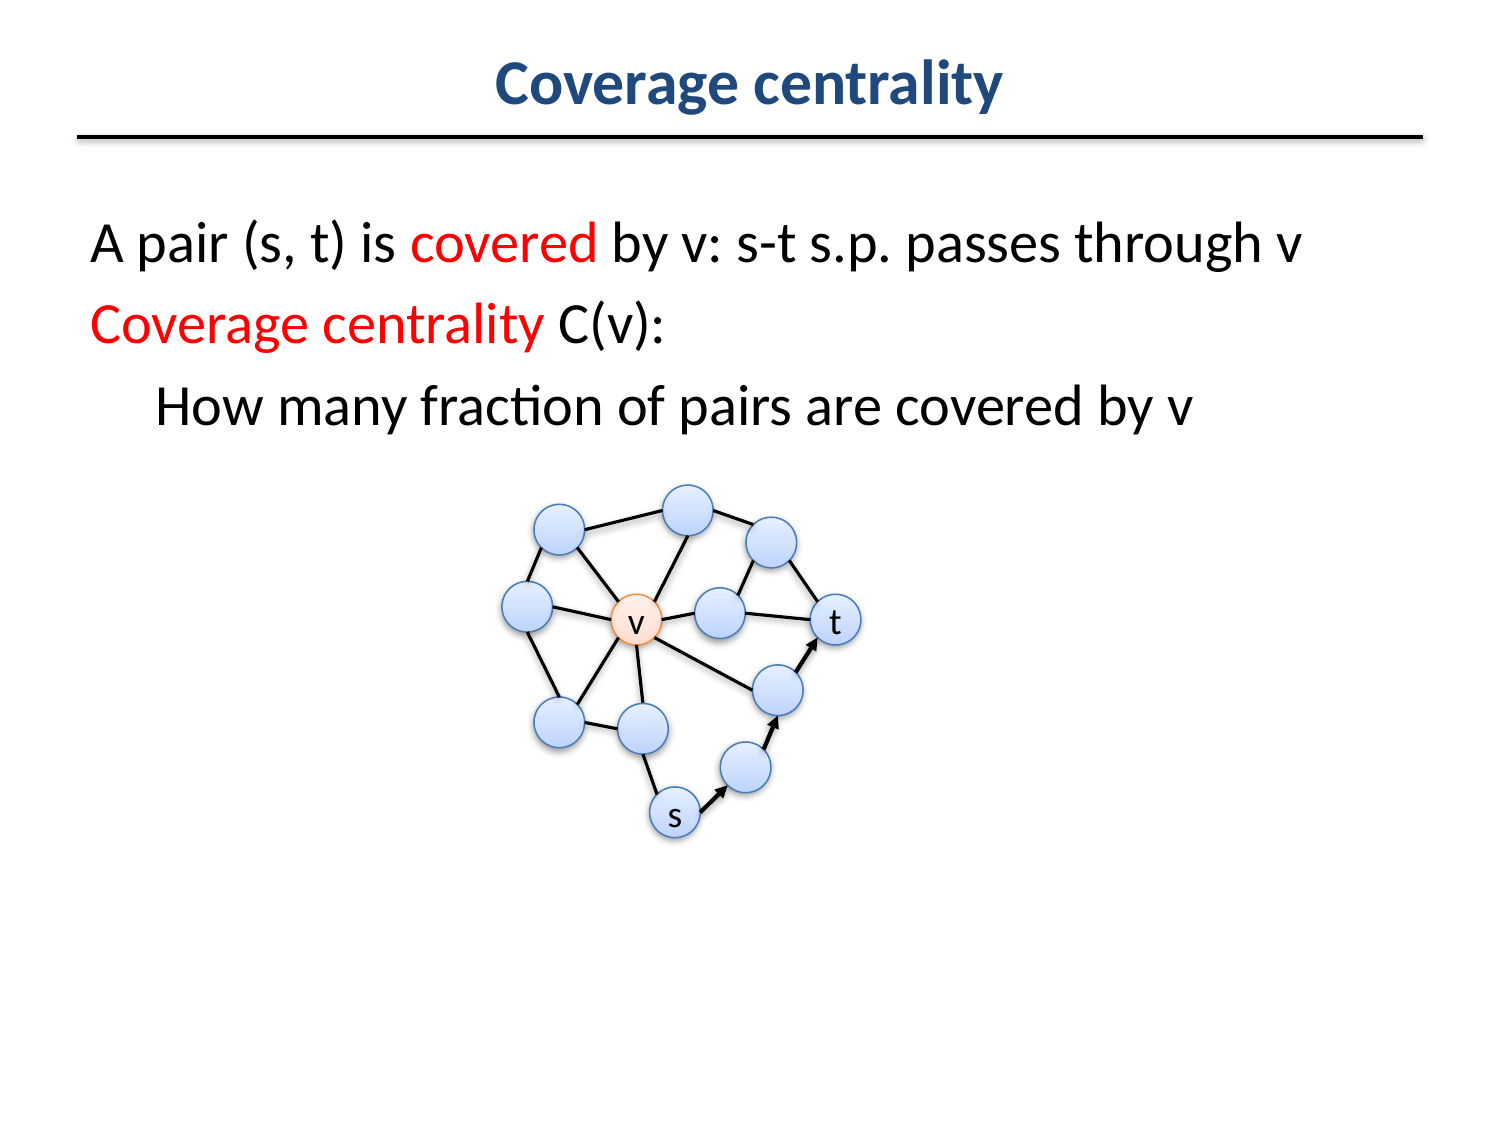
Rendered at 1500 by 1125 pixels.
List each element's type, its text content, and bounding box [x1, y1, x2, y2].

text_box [576, 547, 619, 602]
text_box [526, 547, 542, 582]
title Coverage centrality [75, 33, 1425, 126]
text_box [719, 741, 772, 794]
text_box [753, 664, 804, 717]
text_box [700, 784, 729, 813]
text_box v [611, 593, 662, 646]
text_box [501, 581, 554, 633]
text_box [654, 637, 753, 691]
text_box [552, 606, 612, 620]
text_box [584, 510, 663, 530]
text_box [737, 560, 754, 596]
text_box t [810, 593, 862, 646]
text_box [576, 637, 619, 705]
text_box [661, 484, 714, 537]
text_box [744, 612, 811, 620]
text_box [526, 631, 560, 698]
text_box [712, 510, 754, 525]
list A pair (s, t) is covered by v: s-t s.p. passes through v Coverage centrality C(v): How many fraction of pairs are covered by v [75, 196, 1425, 1005]
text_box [642, 753, 658, 795]
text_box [654, 535, 689, 602]
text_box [661, 612, 695, 620]
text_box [789, 560, 818, 602]
text_box [533, 503, 584, 556]
text_box s [648, 786, 700, 839]
text_box [745, 516, 798, 569]
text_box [584, 722, 618, 730]
text_box [618, 703, 669, 755]
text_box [795, 637, 818, 673]
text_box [636, 644, 644, 704]
text_box [693, 587, 746, 635]
text_box [533, 696, 586, 749]
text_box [763, 715, 779, 750]
